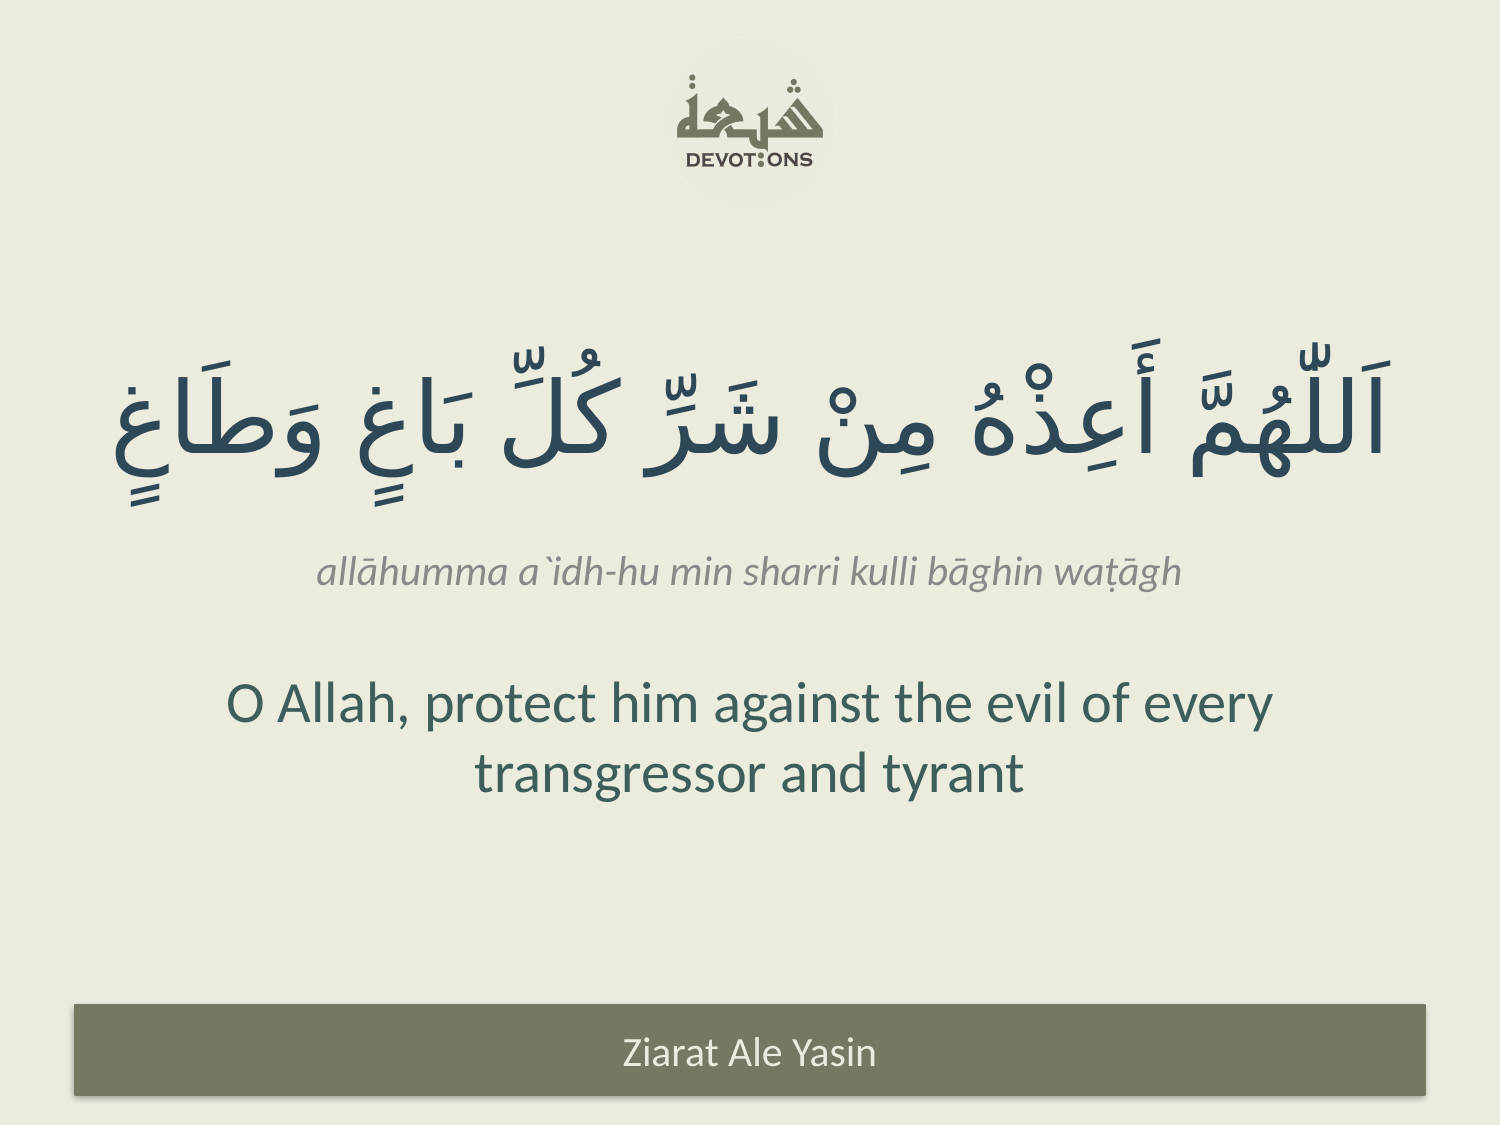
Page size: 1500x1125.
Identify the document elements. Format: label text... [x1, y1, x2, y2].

text_box اَللّٰهُمَّ أَعِذْهُ مِنْ شَرِّ كُلِّ بَاغٍ وَطَاغٍ allāhumma a`idh-hu min sharri kulli bāghin waṭāgh O Allah, protect him against the evil of every transgressor and tyrant [74, 346, 1425, 811]
text_box Ziarat Ale Yasin [607, 1017, 893, 1083]
text_box [74, 1004, 1426, 1096]
picture [656, 29, 844, 218]
